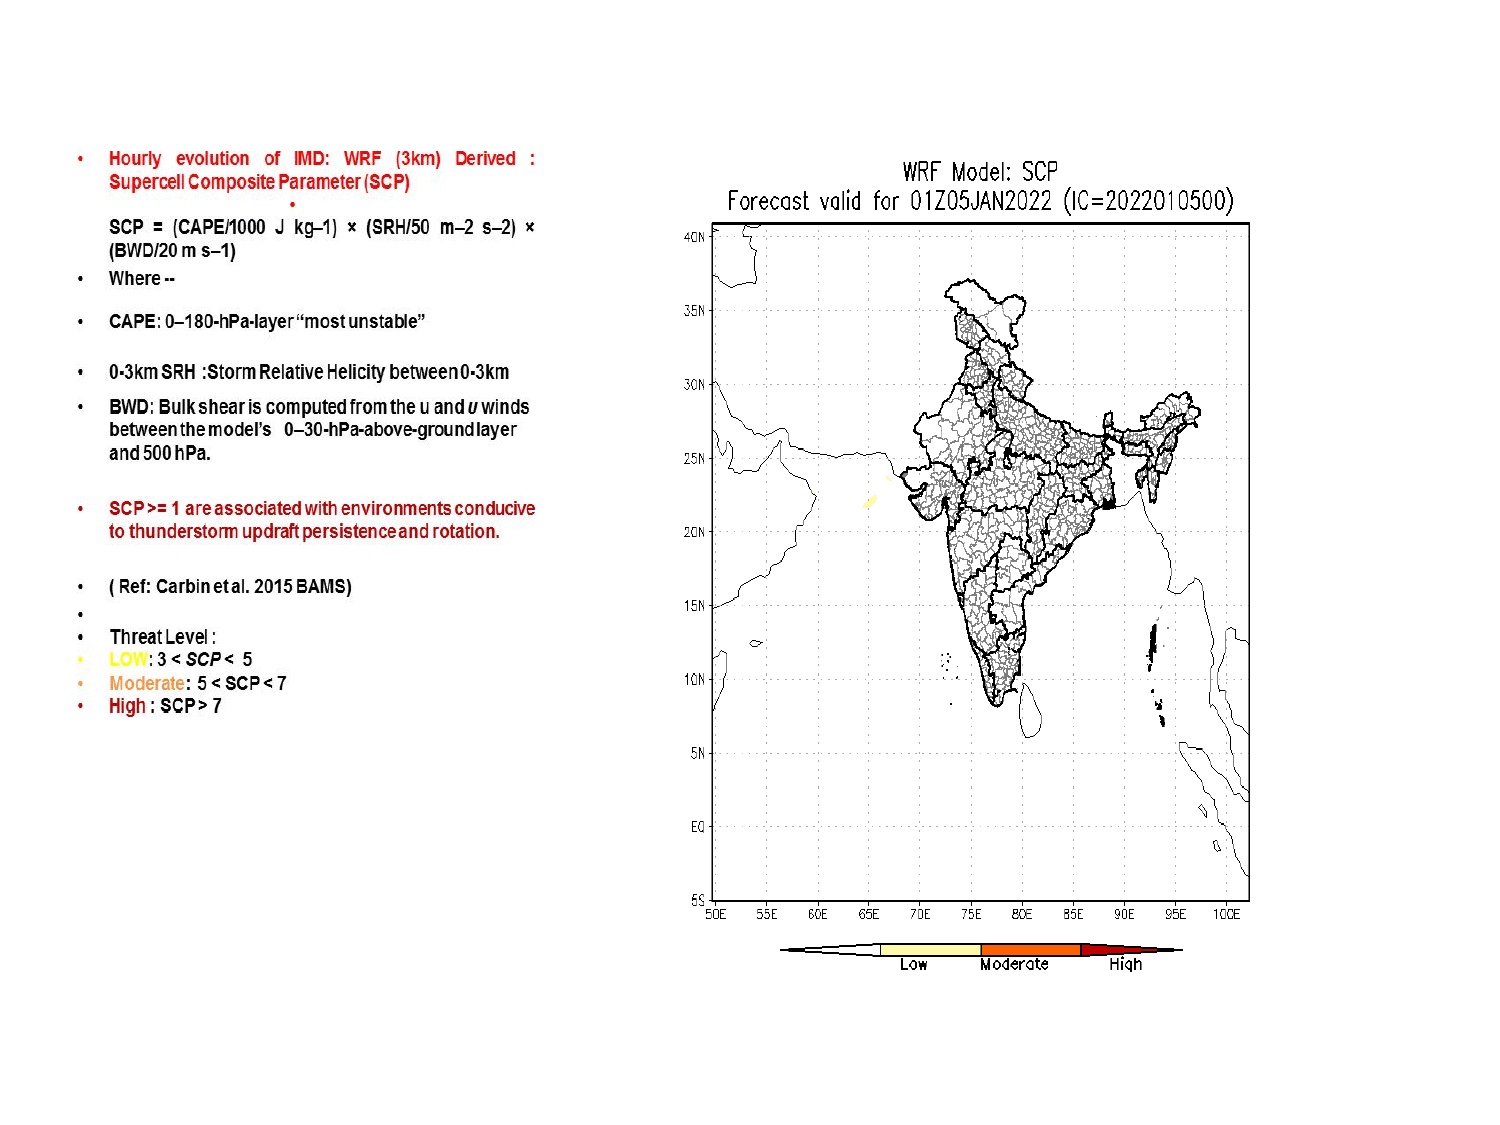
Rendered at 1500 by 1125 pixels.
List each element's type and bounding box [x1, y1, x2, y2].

picture [74, 149, 1426, 976]
